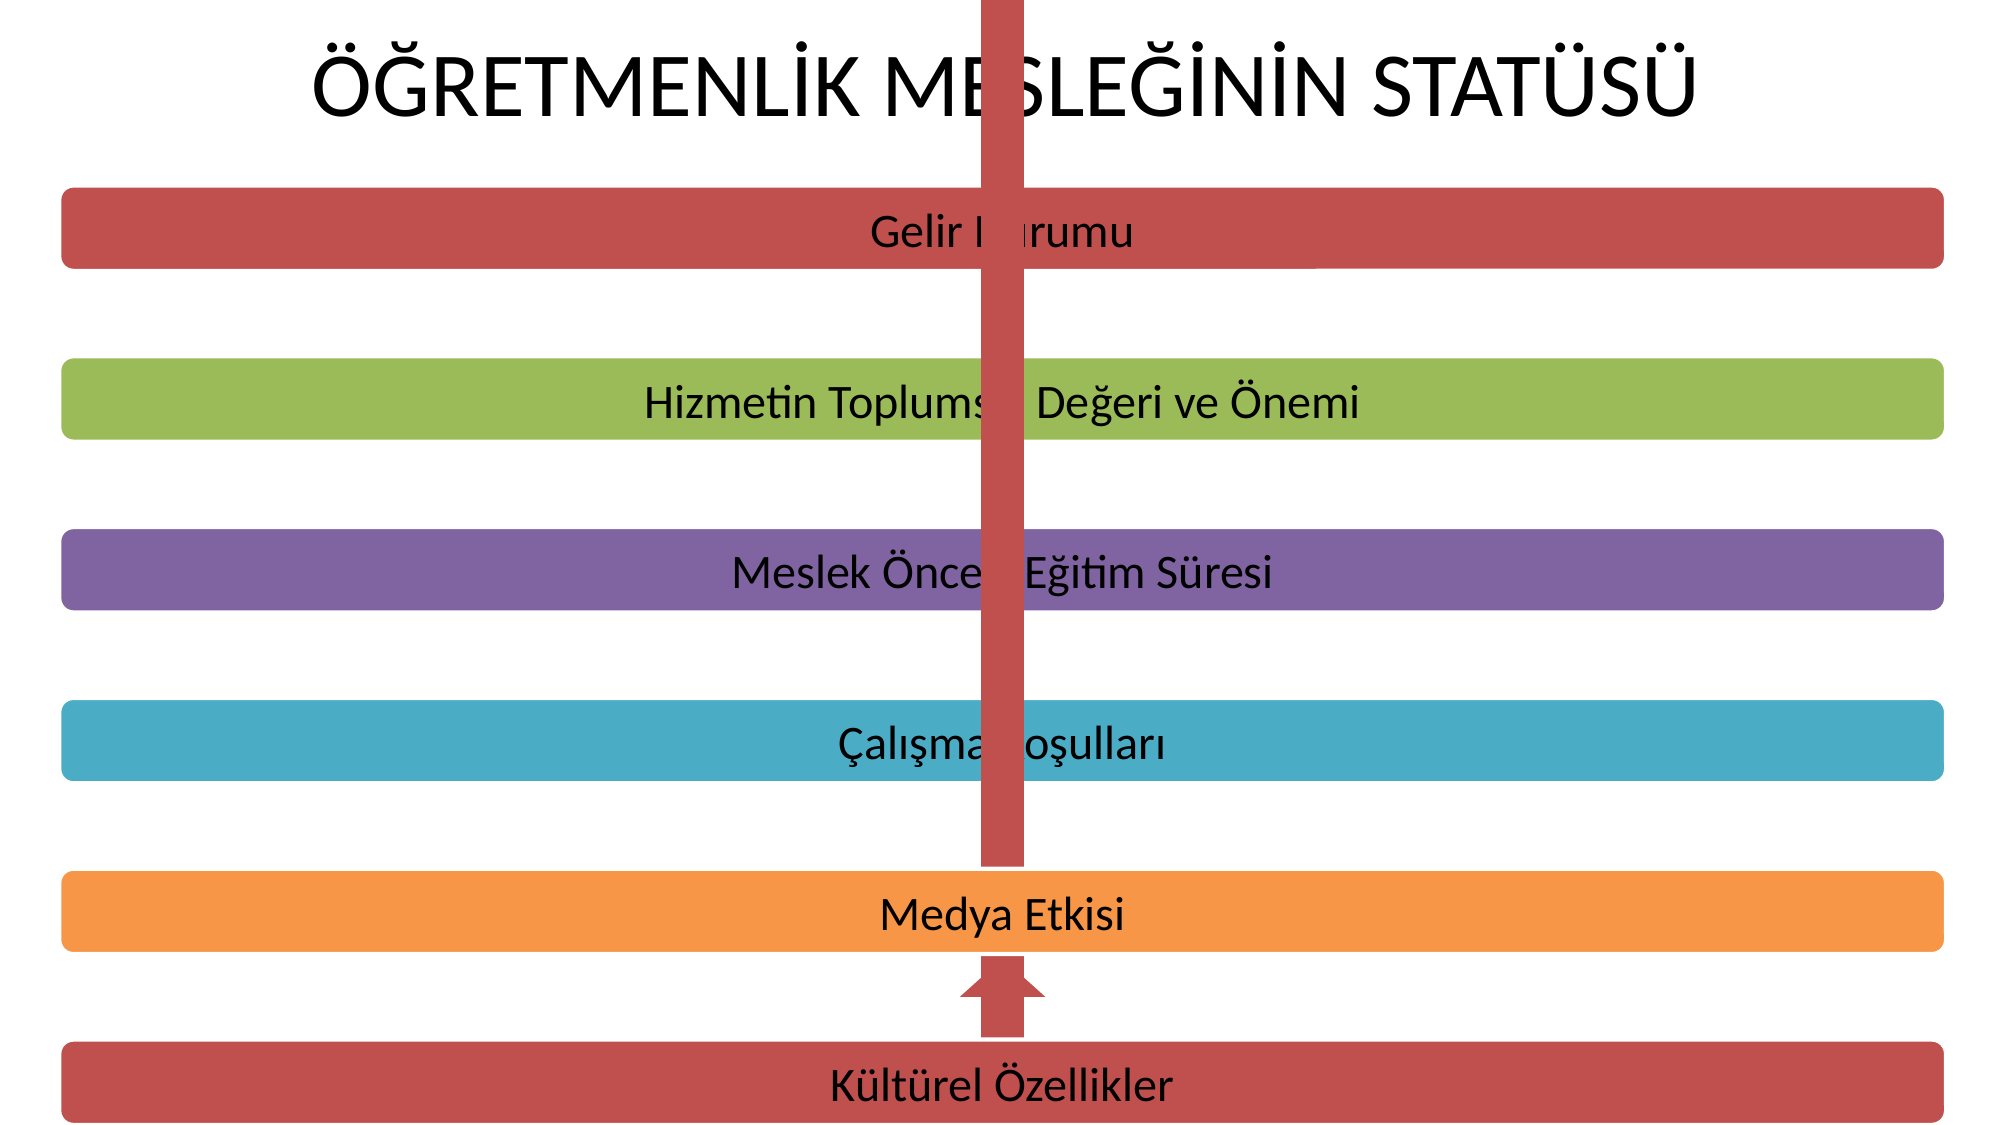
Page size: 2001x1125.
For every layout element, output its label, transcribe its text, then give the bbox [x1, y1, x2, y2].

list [58, 185, 1947, 1125]
title ÖĞRETMENLİK MESLEĞİNİN STATÜSÜ [1024, 0, 1857, 160]
title ÖĞRETMENLİK MESLEĞİNİN STATÜSÜ [157, 0, 981, 160]
